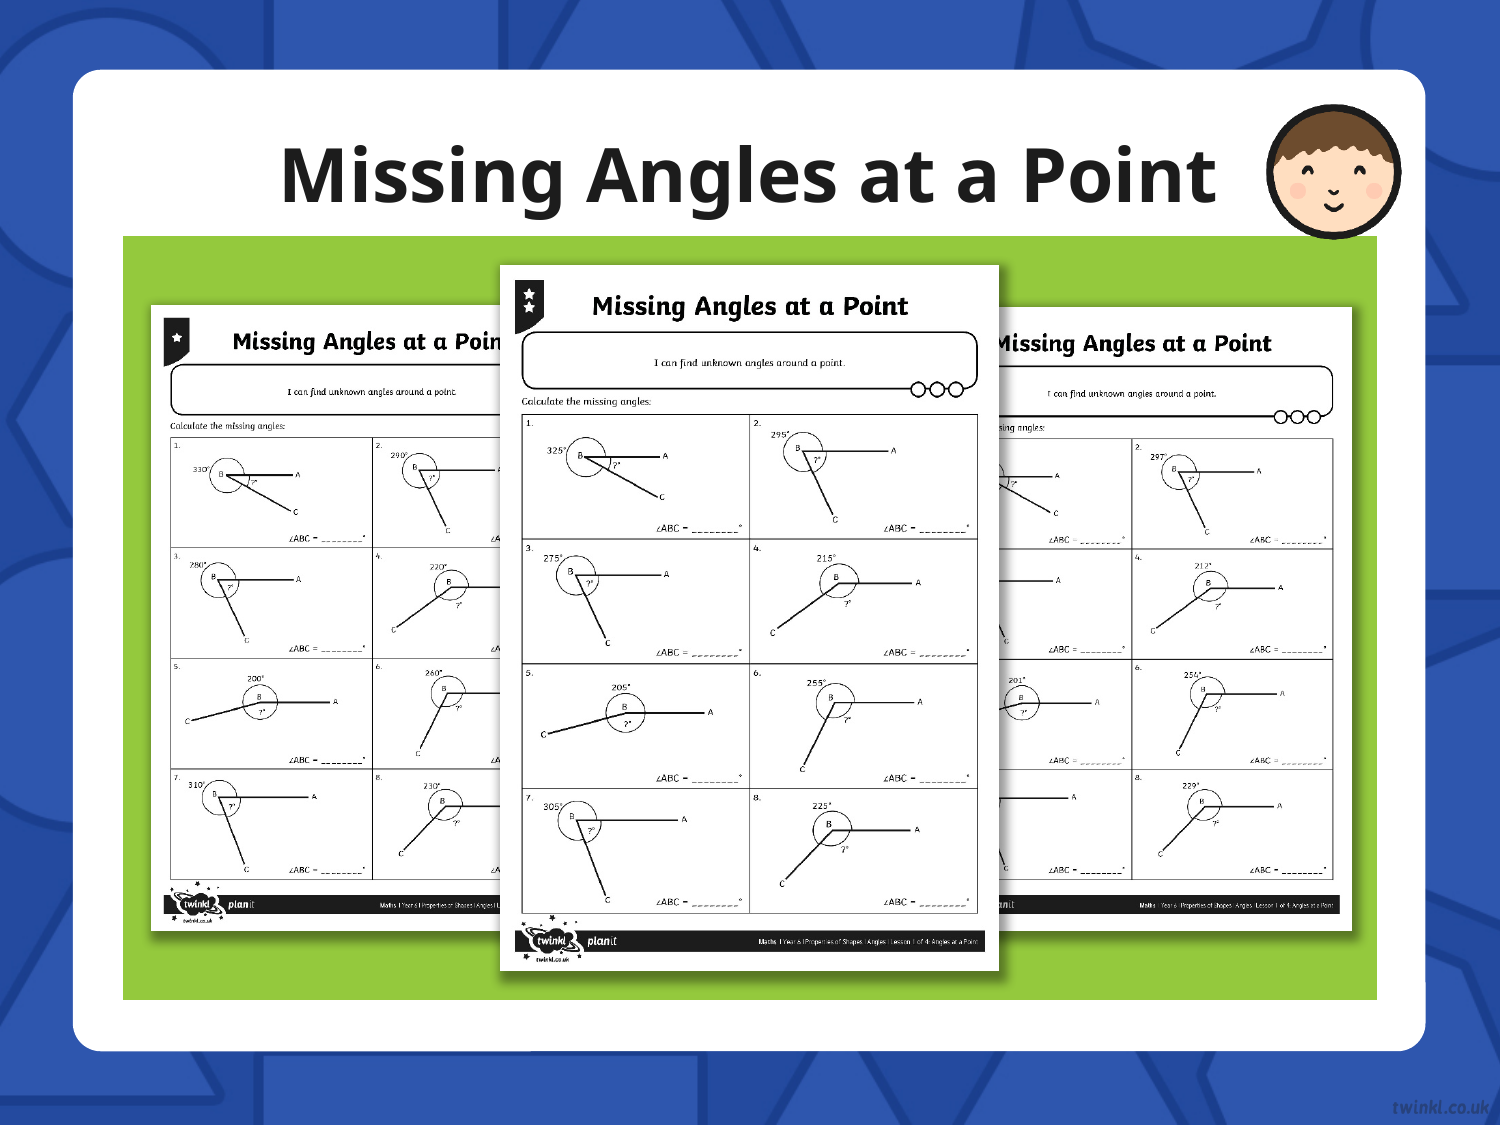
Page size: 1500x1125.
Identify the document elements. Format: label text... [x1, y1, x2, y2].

text_box [123, 236, 1377, 1000]
picture [0, 0, 1500, 1125]
title Missing Angles at a Point [75, 47, 1424, 310]
